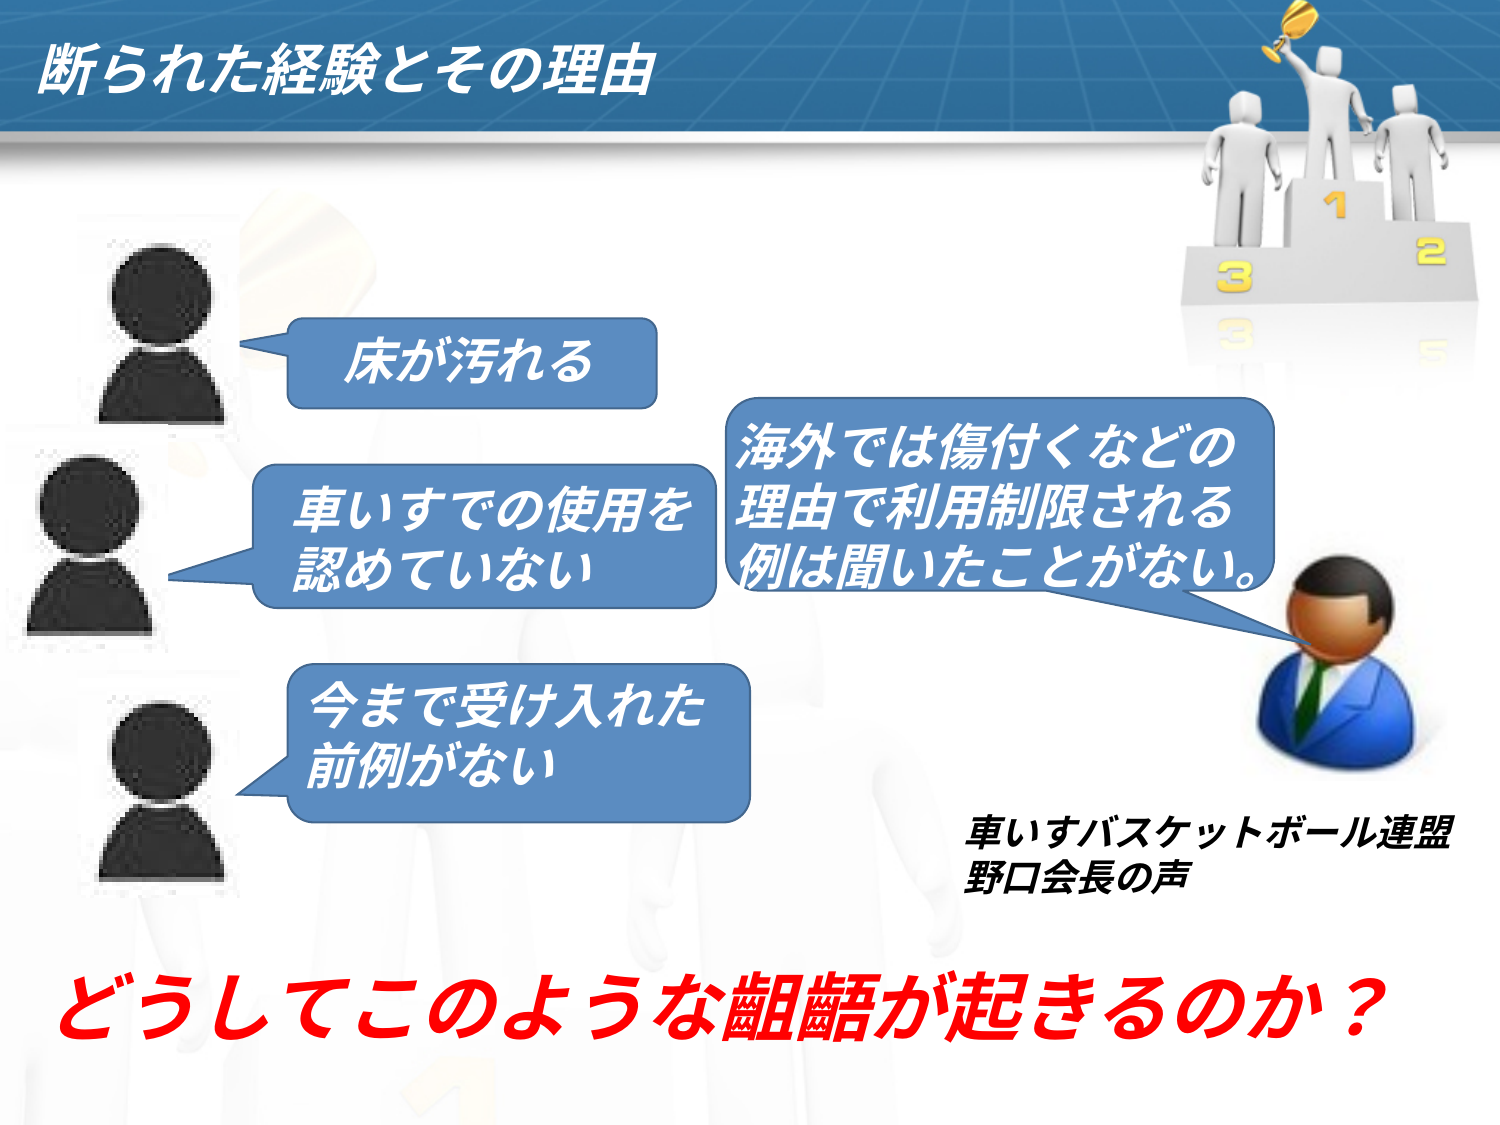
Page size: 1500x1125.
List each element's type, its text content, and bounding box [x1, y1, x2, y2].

text_box 断られた経験とその理由 [21, 27, 668, 110]
text_box 今まで受け入れた 前例がない [288, 667, 718, 803]
picture [0, 0, 1500, 1125]
text_box 床が汚れる [328, 322, 609, 398]
text_box 海外では傷付くなどの 理由で利用制限される 例は聞いたことがない。 [719, 408, 1299, 604]
text_box [240, 663, 752, 824]
text_box [169, 463, 718, 610]
text_box [733, 396, 1267, 408]
text_box どうしてこのような齟齬が起きるのか？ [31, 953, 1408, 1058]
text_box 車いすでの使用を 認めていない [275, 471, 706, 607]
text_box [1106, 604, 1240, 632]
text_box 車いすバスケットボール連盟 野口会長の声 [948, 801, 1466, 952]
text_box [240, 317, 658, 410]
